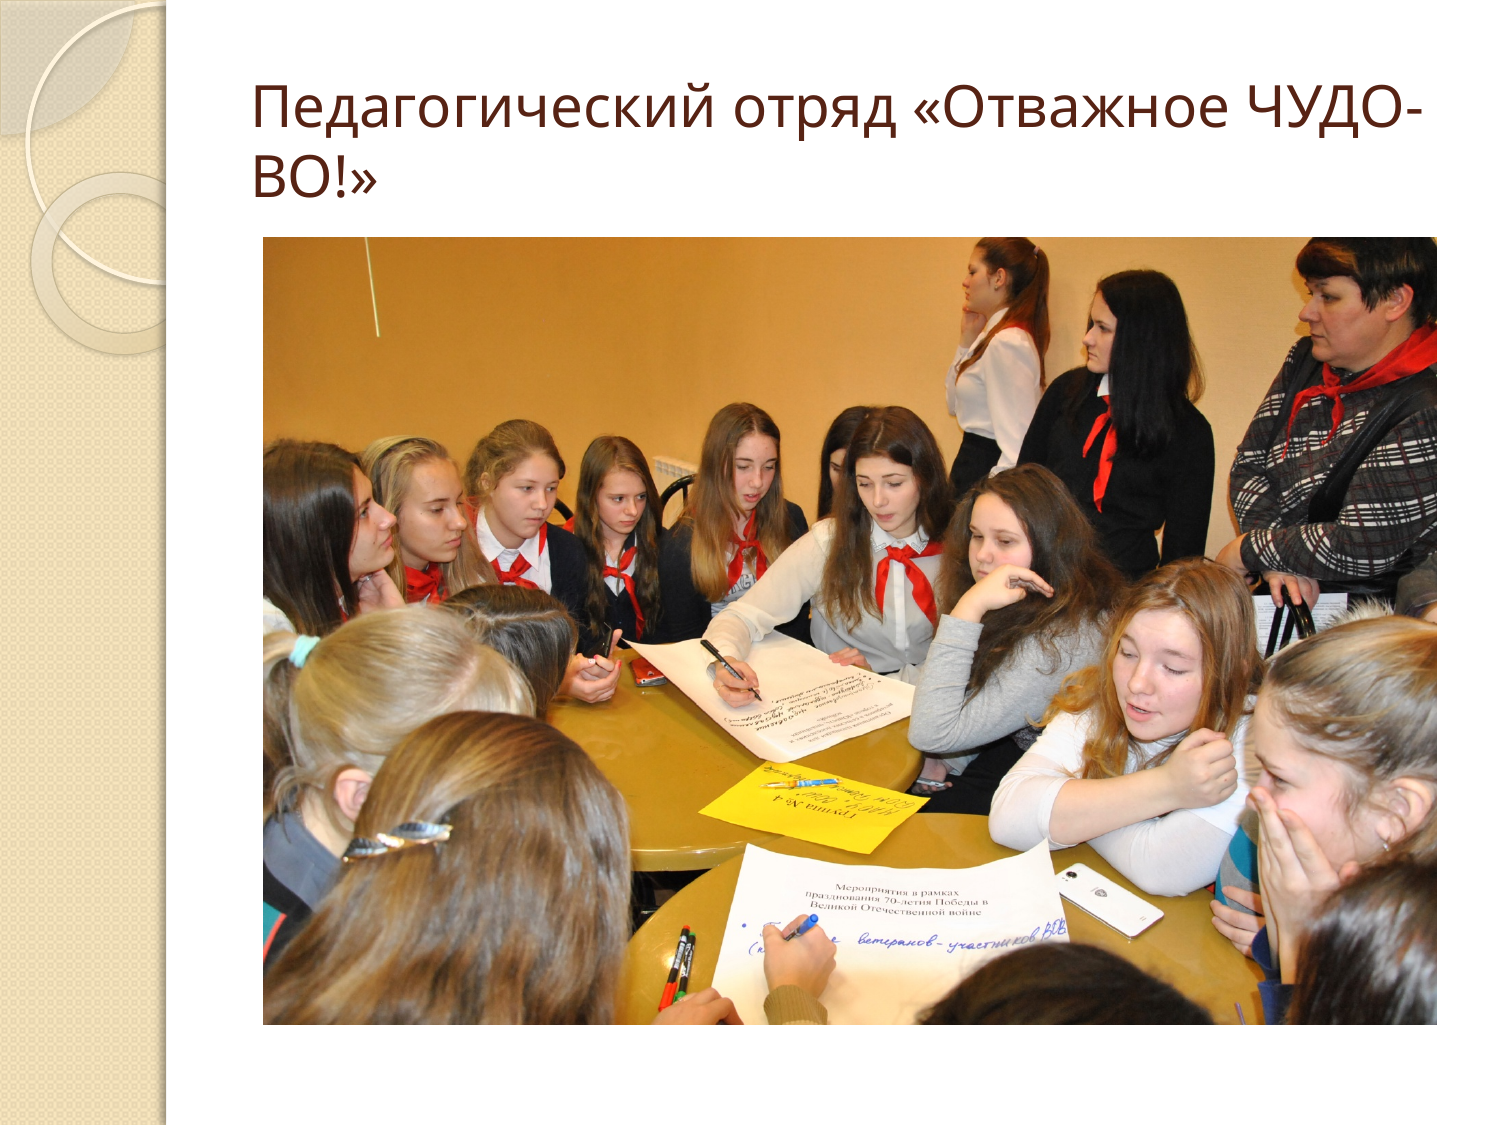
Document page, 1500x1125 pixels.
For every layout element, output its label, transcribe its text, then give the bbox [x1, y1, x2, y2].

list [263, 237, 1438, 1026]
title Педагогический отряд «Отважное ЧУДО-ВО!» [235, 45, 1466, 233]
